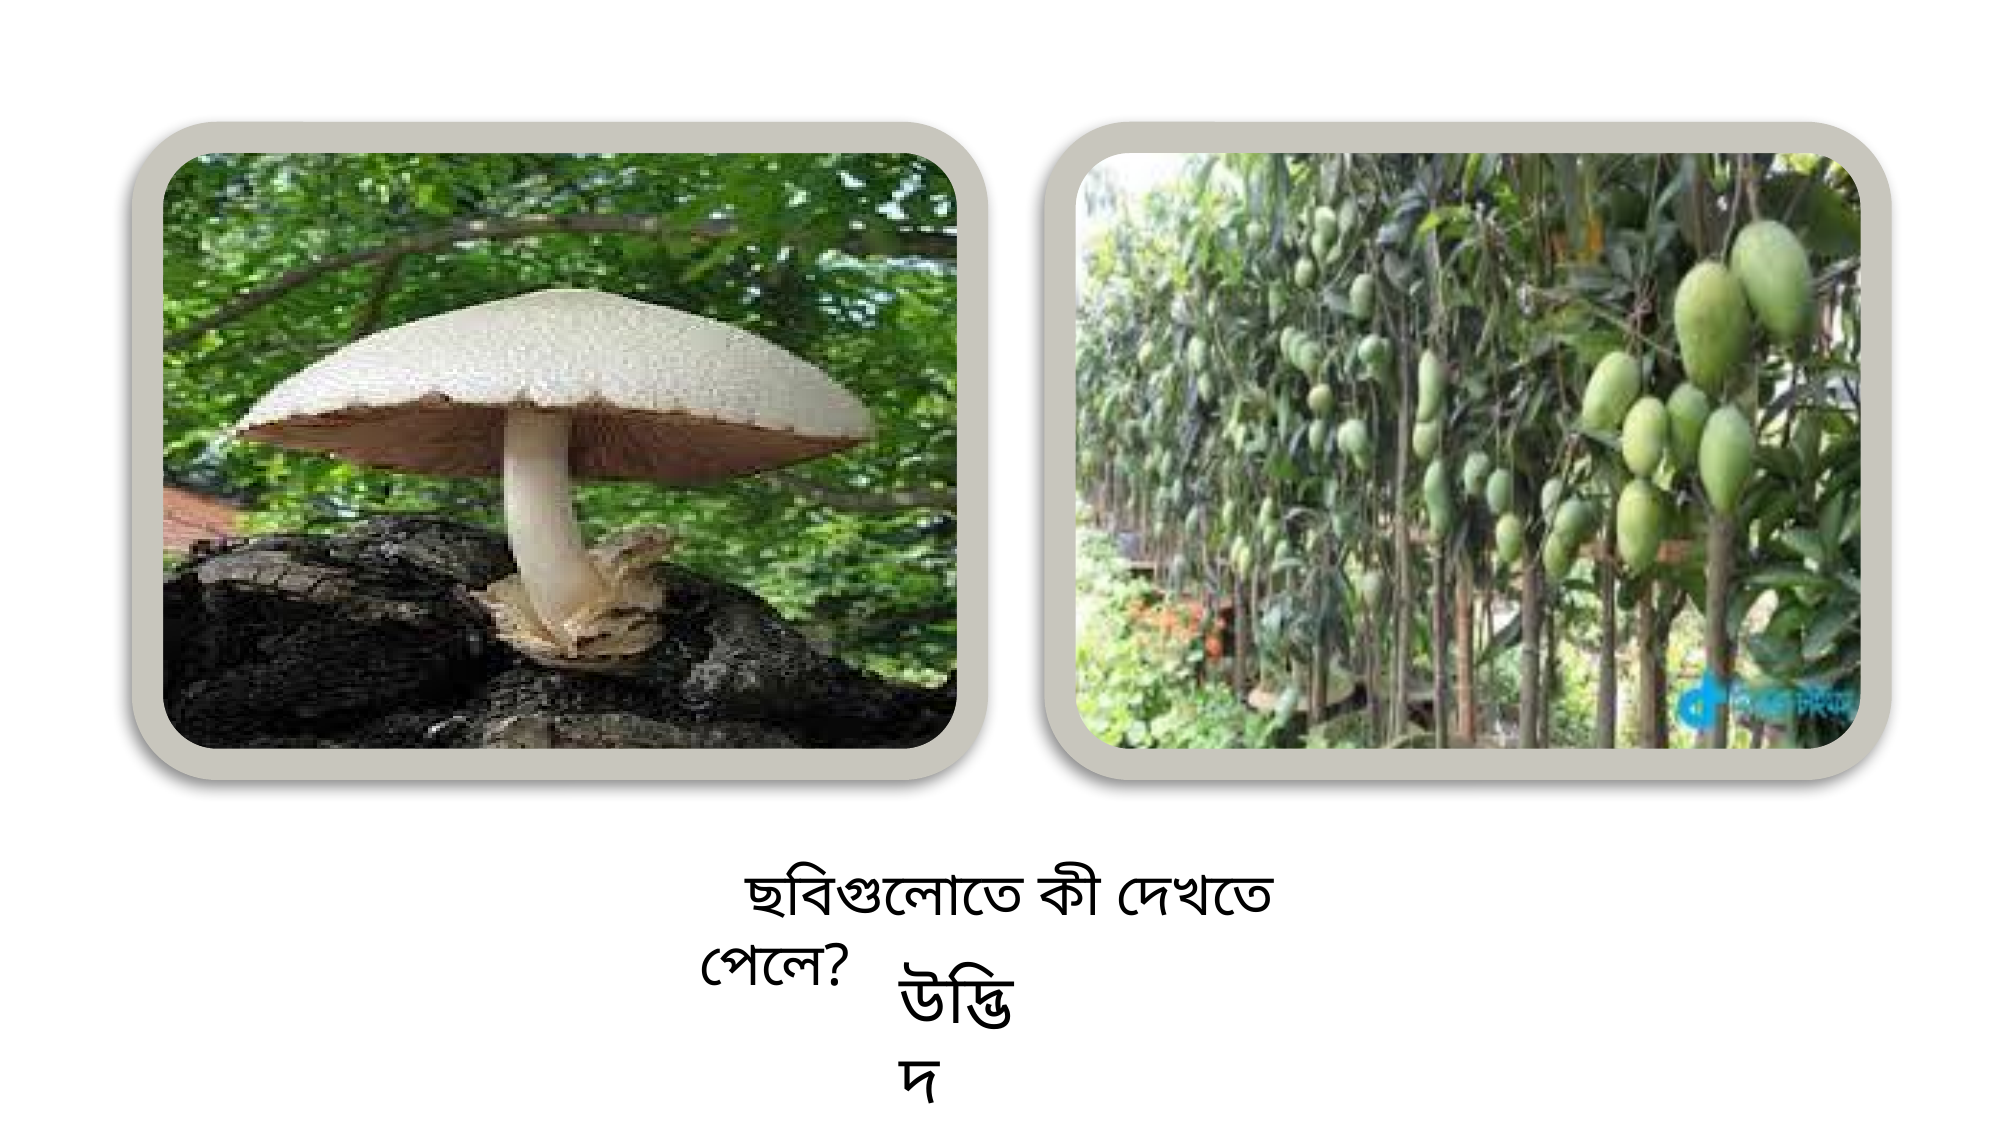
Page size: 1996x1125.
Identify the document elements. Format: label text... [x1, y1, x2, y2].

picture [147, 137, 973, 765]
picture [1060, 137, 1877, 765]
text_box ছবিগুলোতে কী দেখতে পেলে? [684, 849, 1373, 1005]
text_box উদ্ভিদ [884, 949, 1029, 1125]
